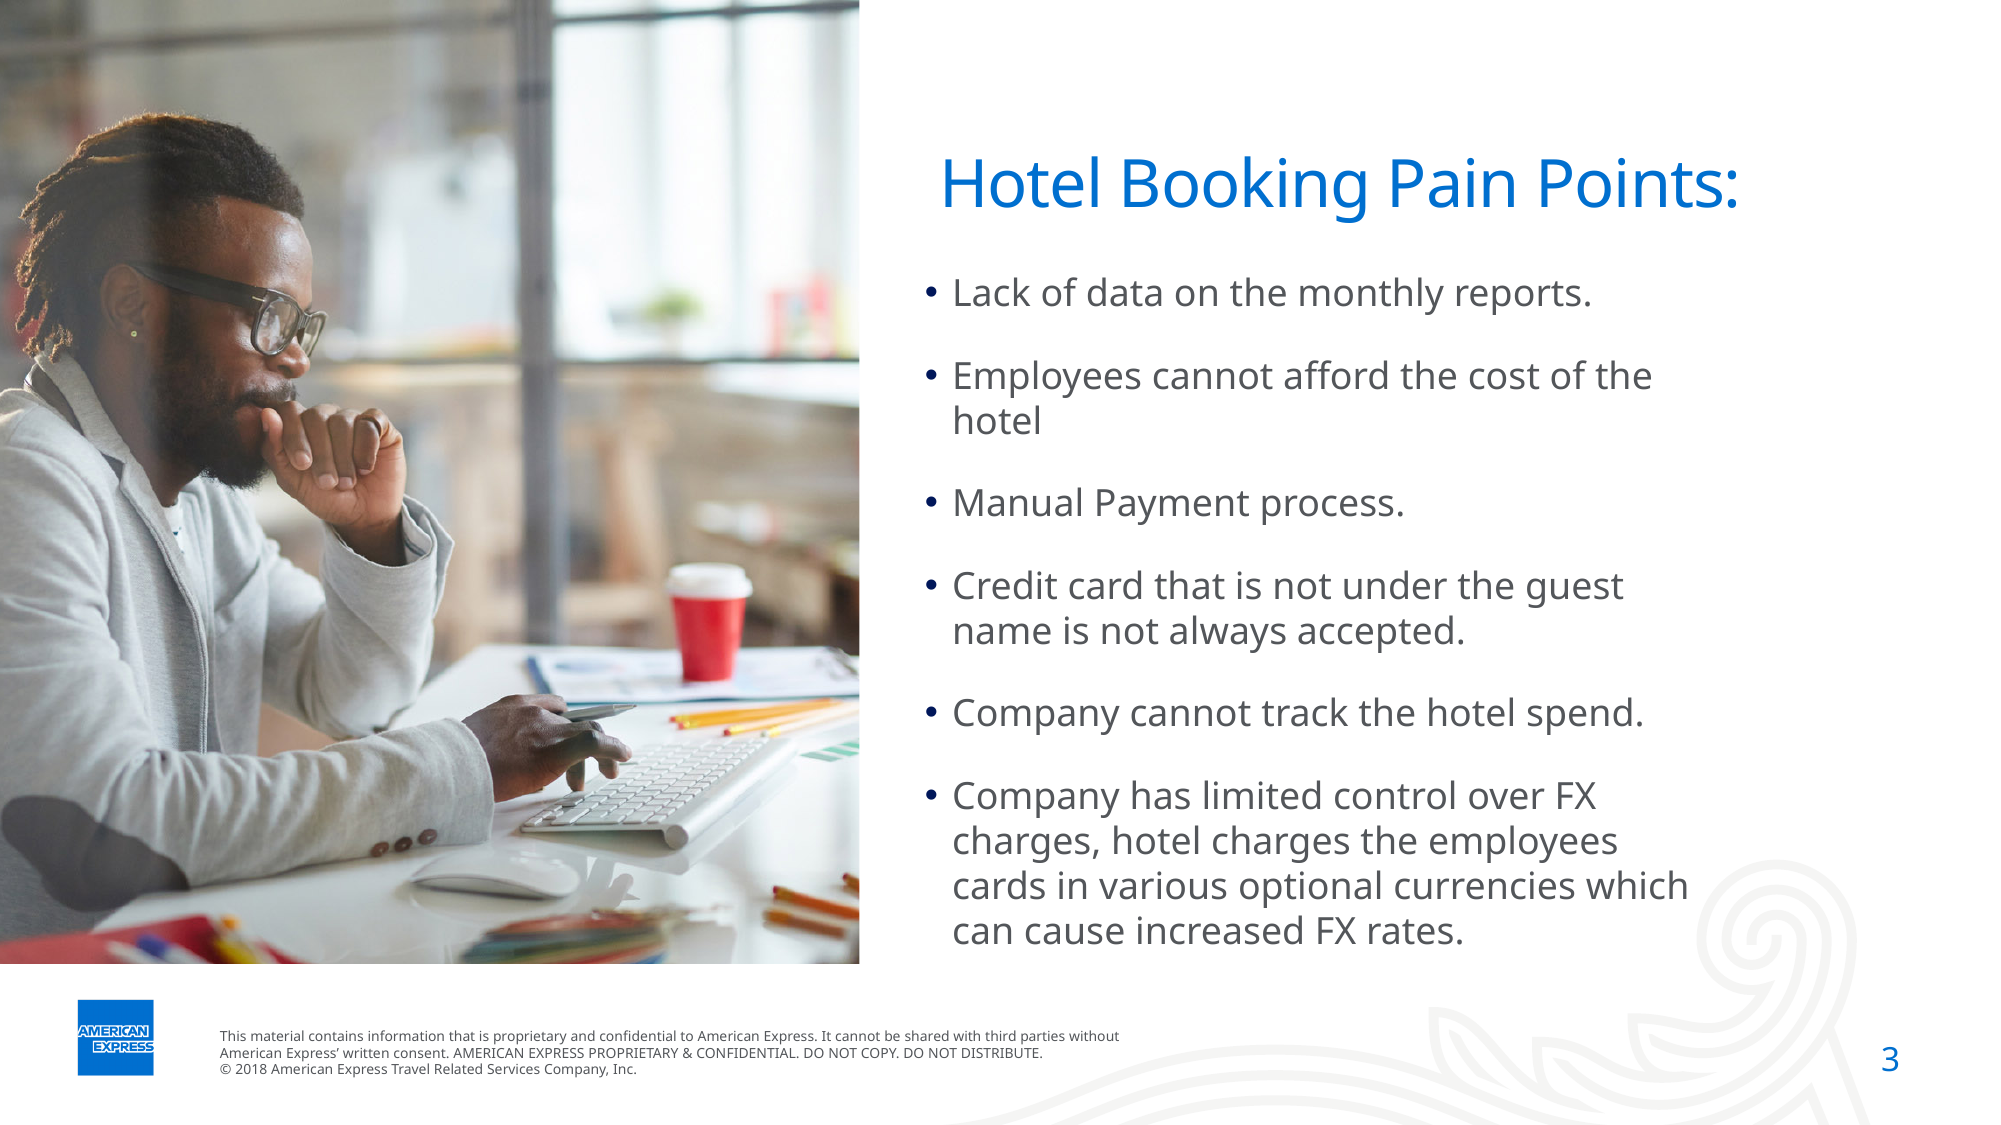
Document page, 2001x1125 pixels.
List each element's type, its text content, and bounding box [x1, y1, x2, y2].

slide_number 3 [1800, 1033, 1900, 1084]
text_box Lack of data on the monthly reports. Employees cannot afford the cost of the hotel Manual Payment process. Credit card that is not under the guest name is not always accepted. Company cannot track the hotel spend. Company has limited control over FX charges, hotel charges the employees cards in various optional currencies which can cause increased FX rates. [922, 269, 1717, 1117]
picture [0, 0, 860, 964]
picture [65, 987, 166, 1088]
title Hotel Booking Pain Points: [939, 149, 1879, 295]
